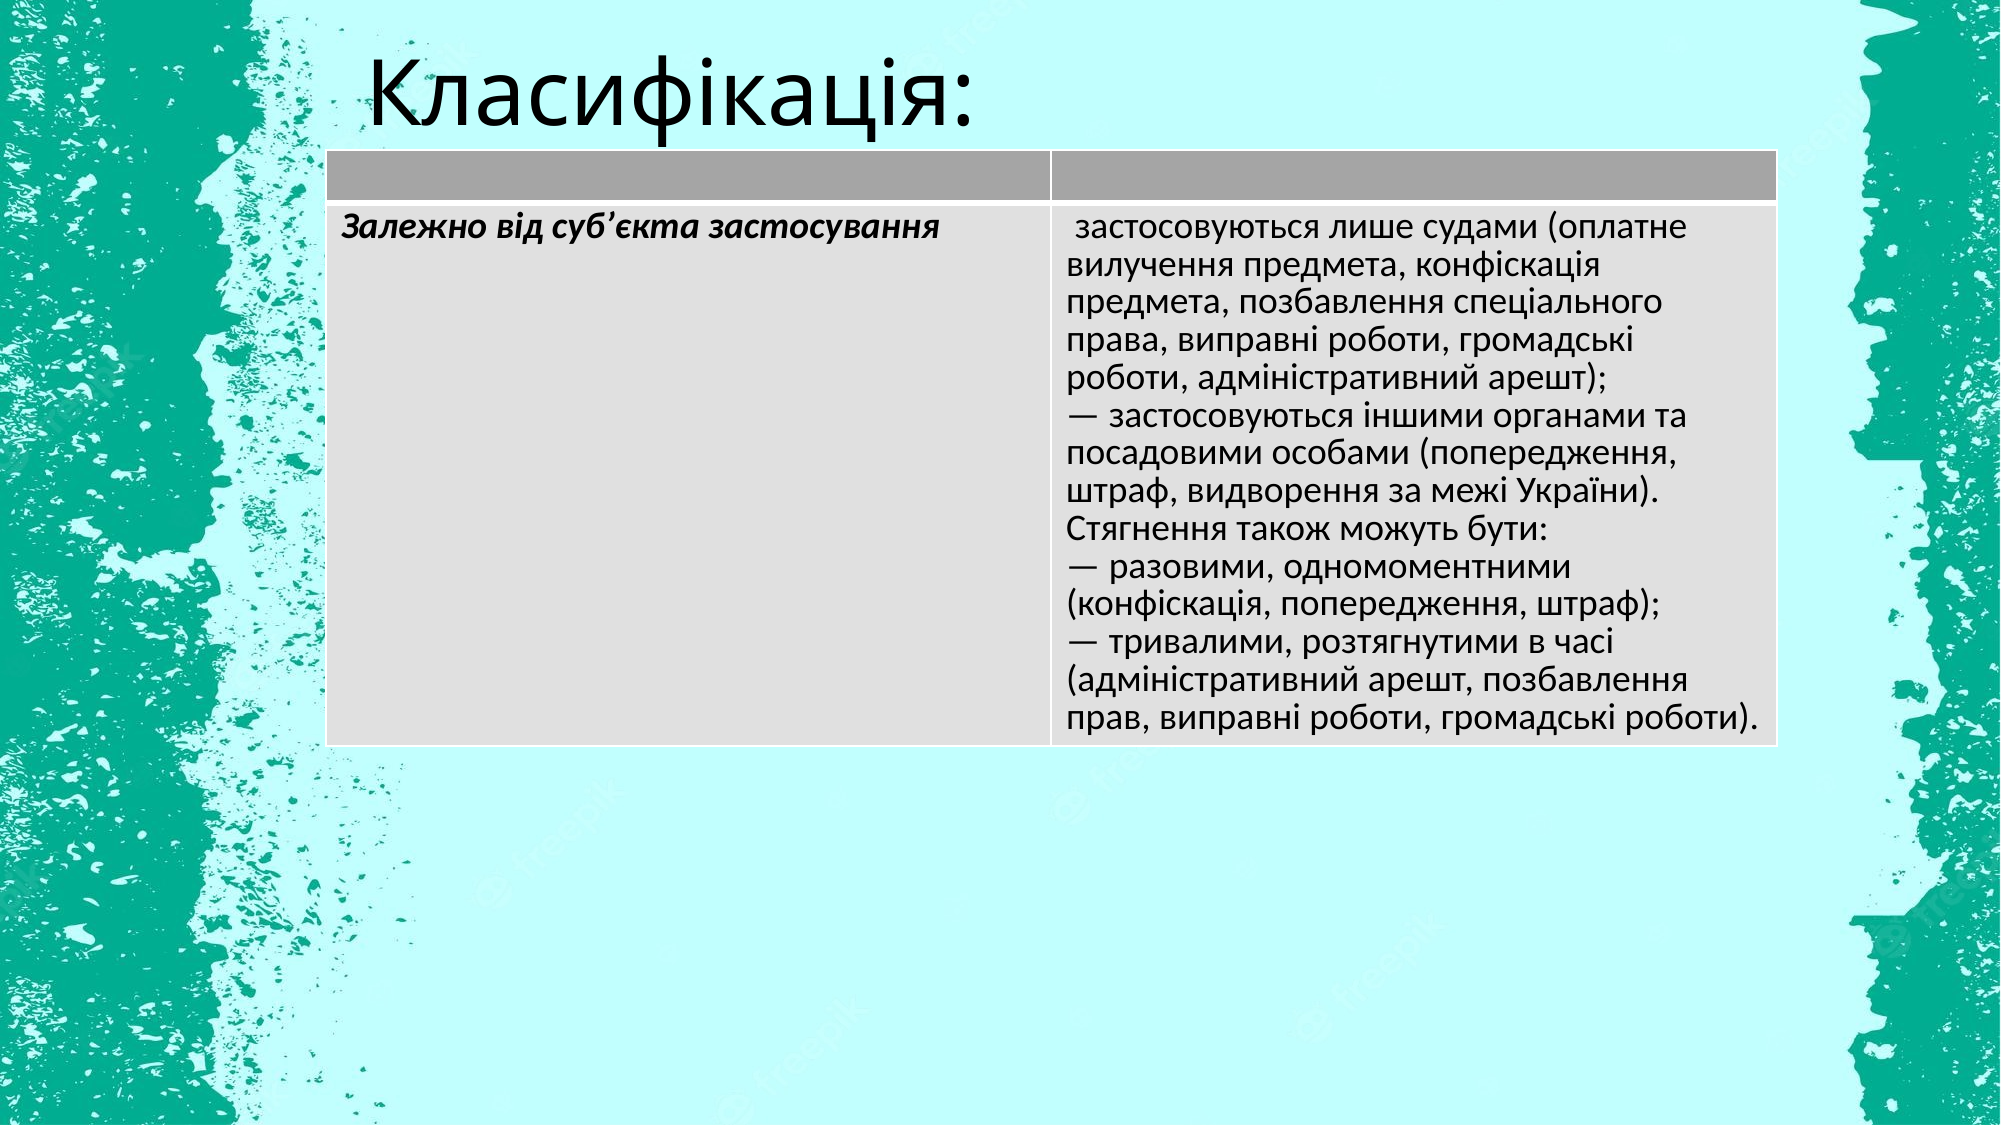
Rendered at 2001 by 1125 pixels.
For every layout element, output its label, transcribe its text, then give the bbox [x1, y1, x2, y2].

picture [0, 0, 2001, 1125]
table_cell Залежно від суб’єкта застосування [327, 206, 1050, 745]
title Класифікація: [350, 0, 1856, 204]
table_header [327, 151, 1050, 200]
table_header [1052, 151, 1776, 200]
table_cell застосовуються лише судами (оплатне вилучення предмета, конфіскація предмета, позбавлення спеціального права, виправні роботи, громадські роботи, адміністративний арешт); — застосовуються іншими органами та посадовими особами (попередження, штраф, видворення за межі України). Стягнення також можуть бути: — разовими, одномоментними (конфіскація, попередження, штраф); — тривалими, розтягнутими в часі (адміністративний арешт, позбавлення прав, виправні роботи, громадські роботи). [1052, 206, 1776, 745]
